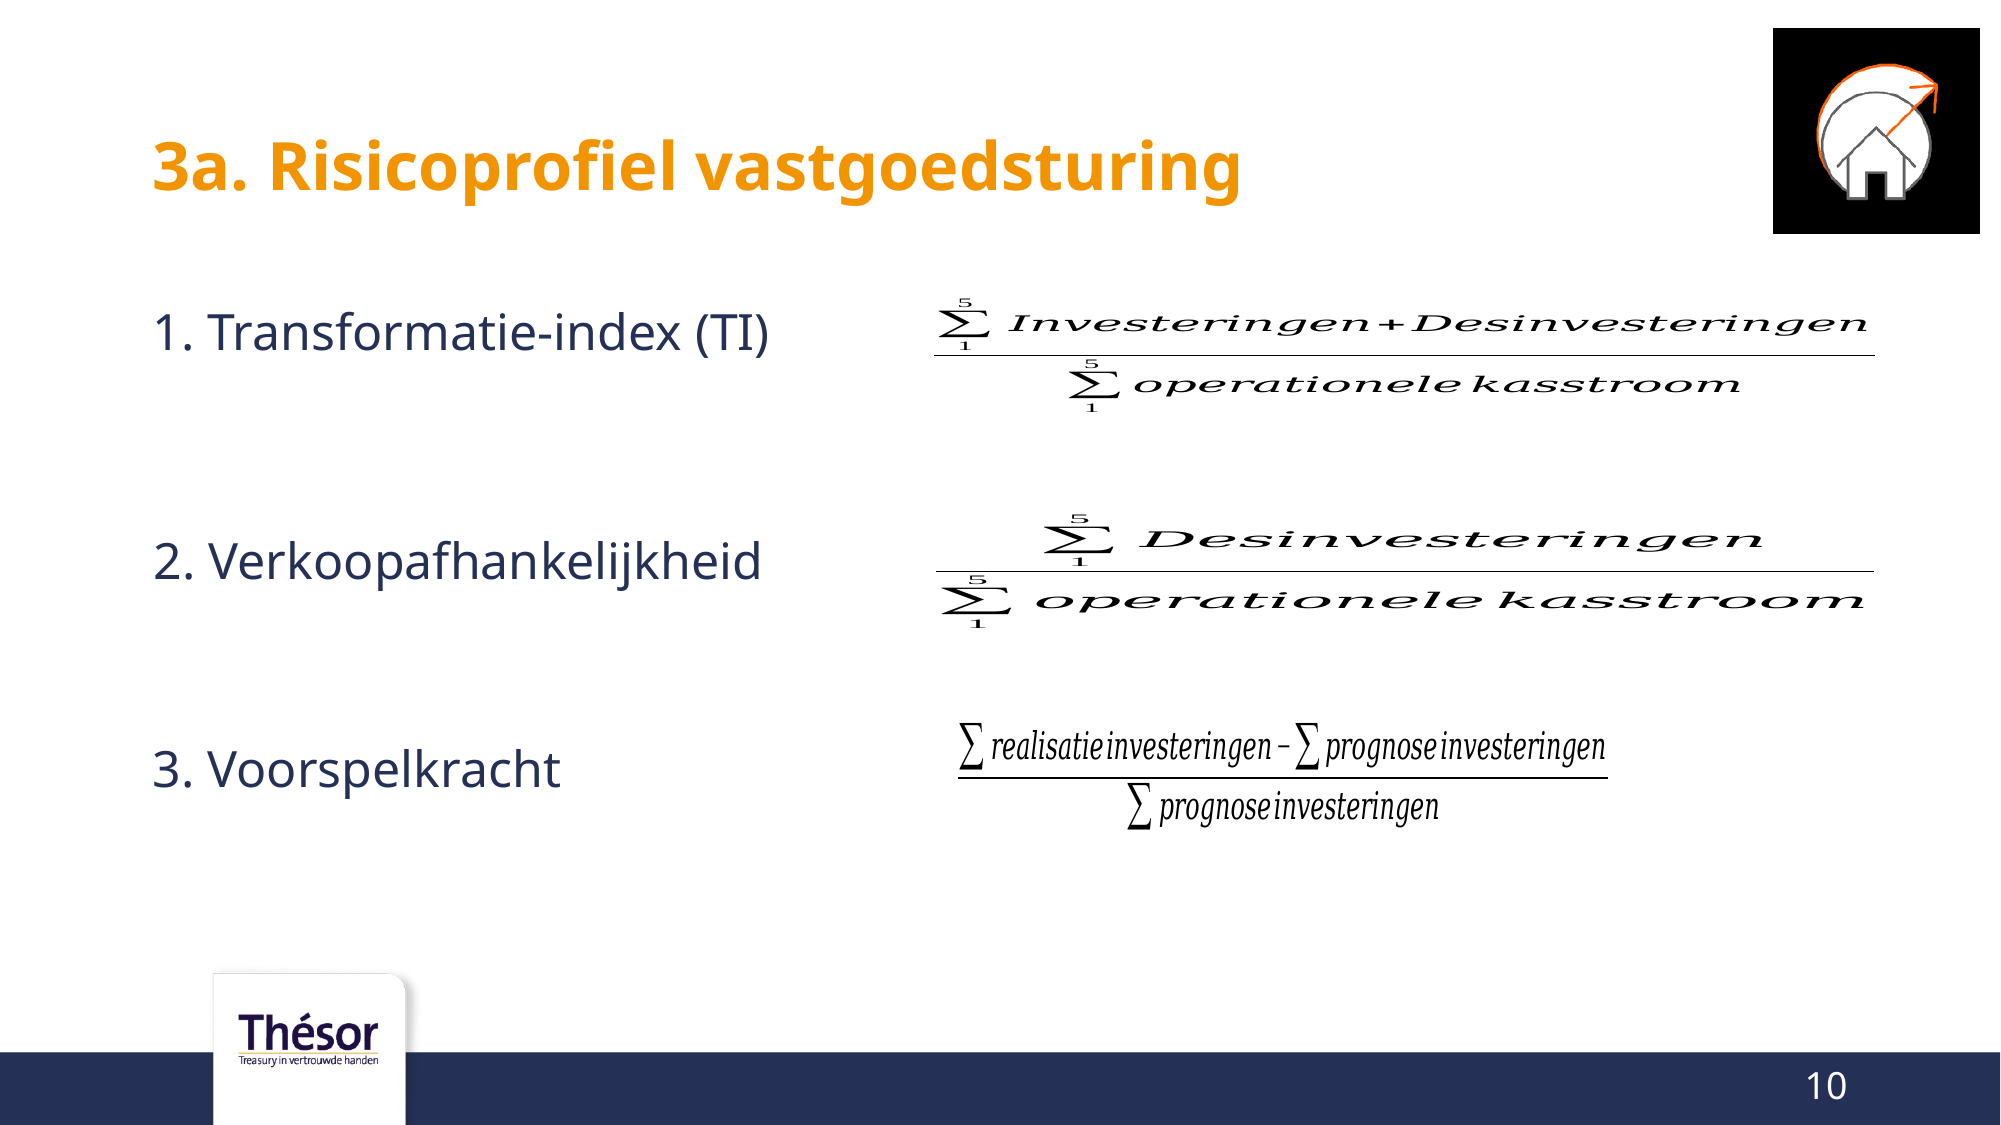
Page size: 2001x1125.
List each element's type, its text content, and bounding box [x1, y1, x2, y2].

text_box 2. Verkoopafhankelijkheid [139, 529, 910, 645]
text_box 3. Voorspelkracht [137, 736, 908, 852]
slide_number 10 [1412, 1057, 1863, 1118]
title 3a. Risicoprofiel vastgoedsturing [137, 59, 1863, 278]
list 1. Transformatie-index (TI) [137, 299, 908, 415]
picture [0, 0, 2001, 1125]
